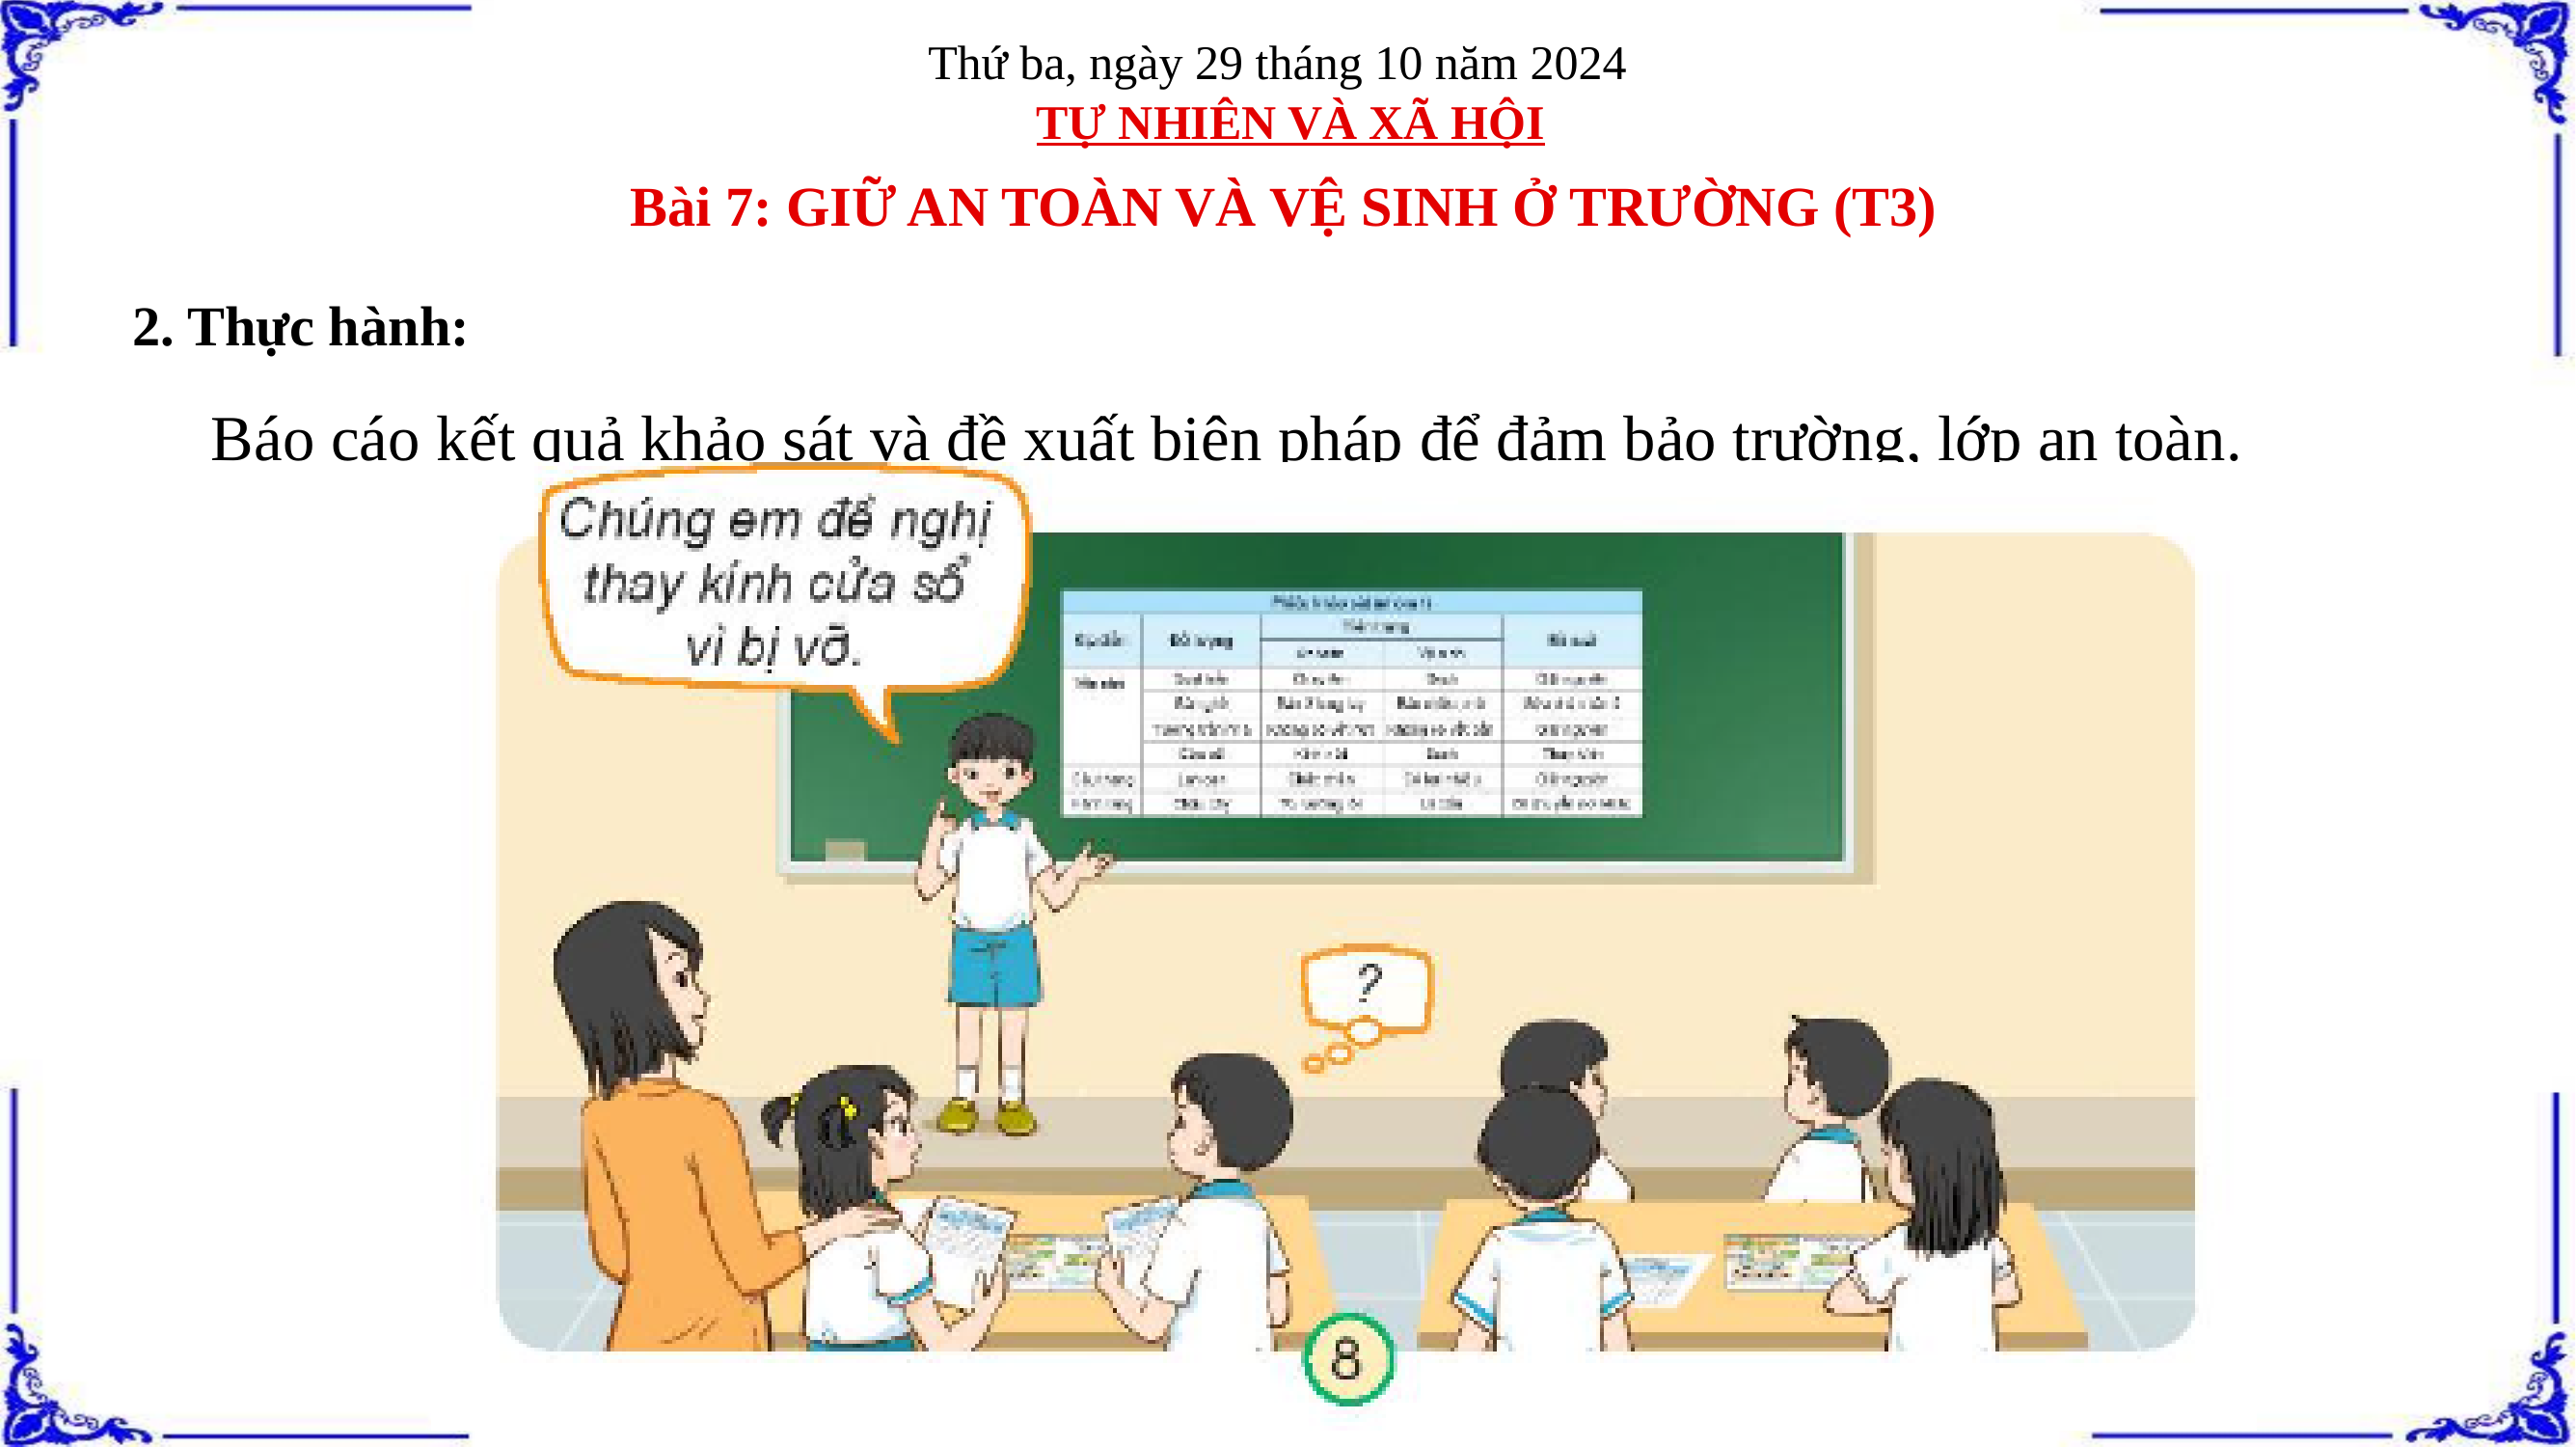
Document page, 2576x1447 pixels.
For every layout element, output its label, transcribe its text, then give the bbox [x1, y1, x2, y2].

text_box 2. Thực hành: [118, 282, 610, 365]
picture [0, 0, 2576, 1447]
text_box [613, 23, 1967, 364]
text_box Báo cáo kết quả khảo sát và đề xuất biện pháp để đảm bảo trường, lớp an toàn. [116, 389, 2373, 481]
